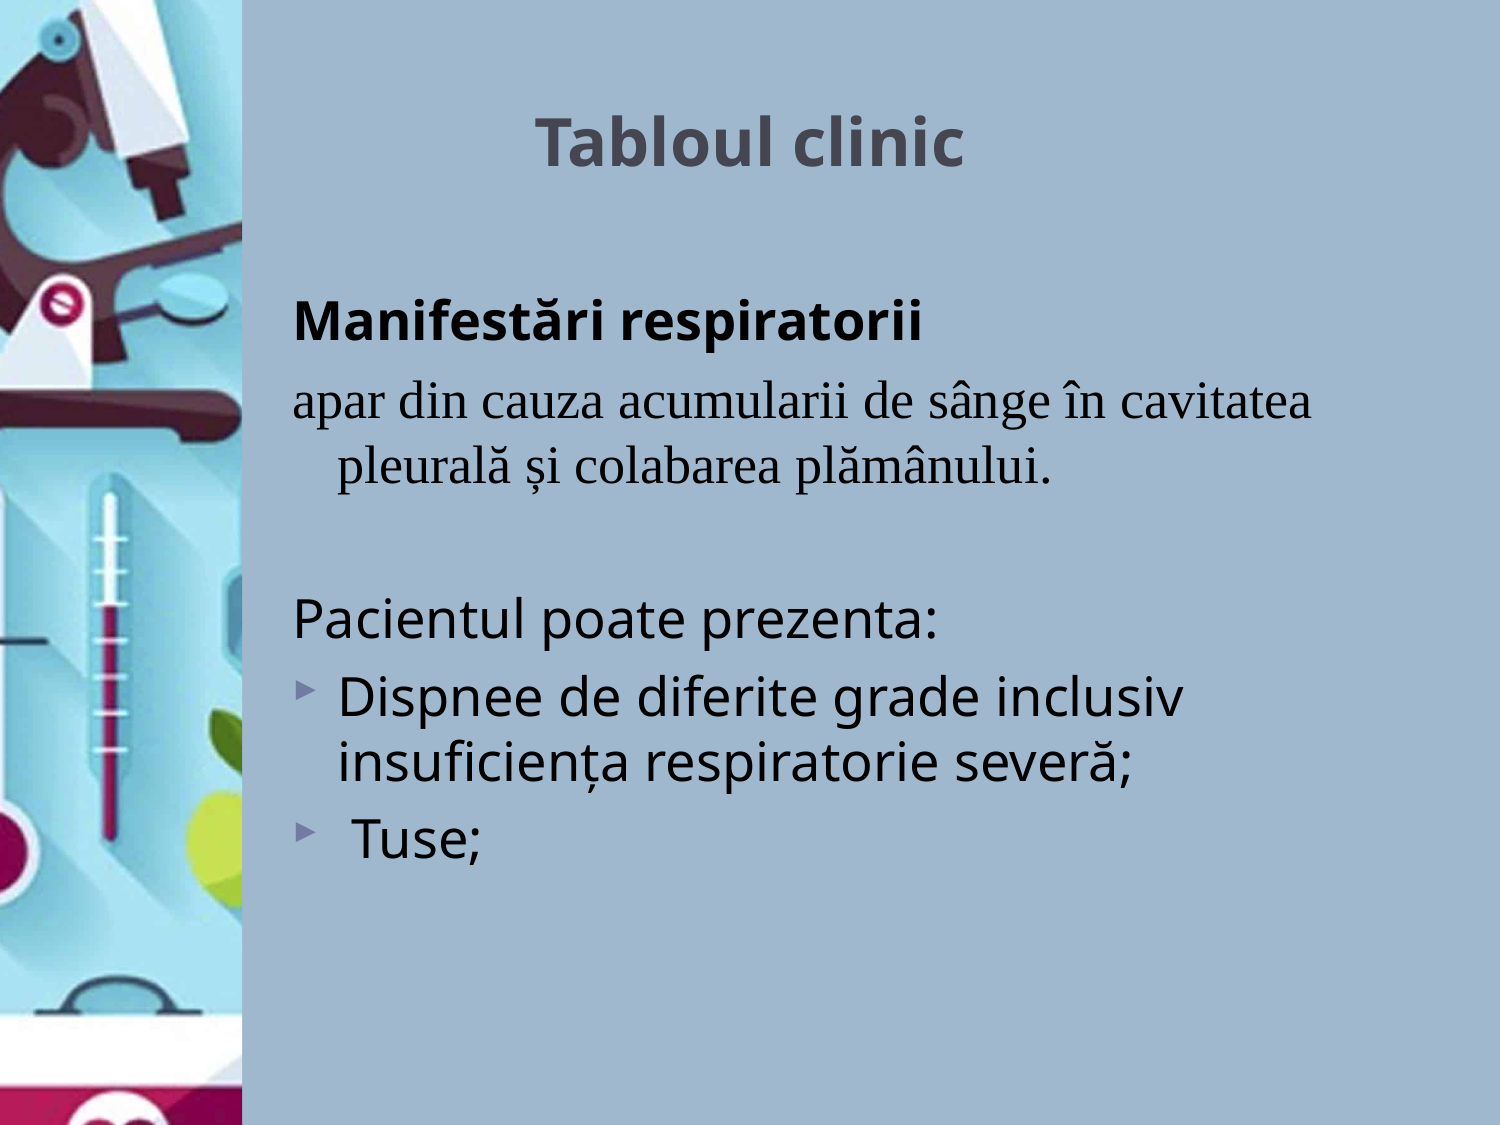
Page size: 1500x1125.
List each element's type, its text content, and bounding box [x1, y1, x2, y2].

title Tabloul clinic [248, 24, 1425, 188]
picture [0, 0, 243, 1125]
list Manifestări respiratorii apar din cauza acumularii de sânge în cavitatea pleurală și colabarea plămânului. Pacientul poate prezenta: Dispnee de diferite grade inclusiv insuficiența respiratorie severă; Tuse; [277, 278, 1447, 1083]
